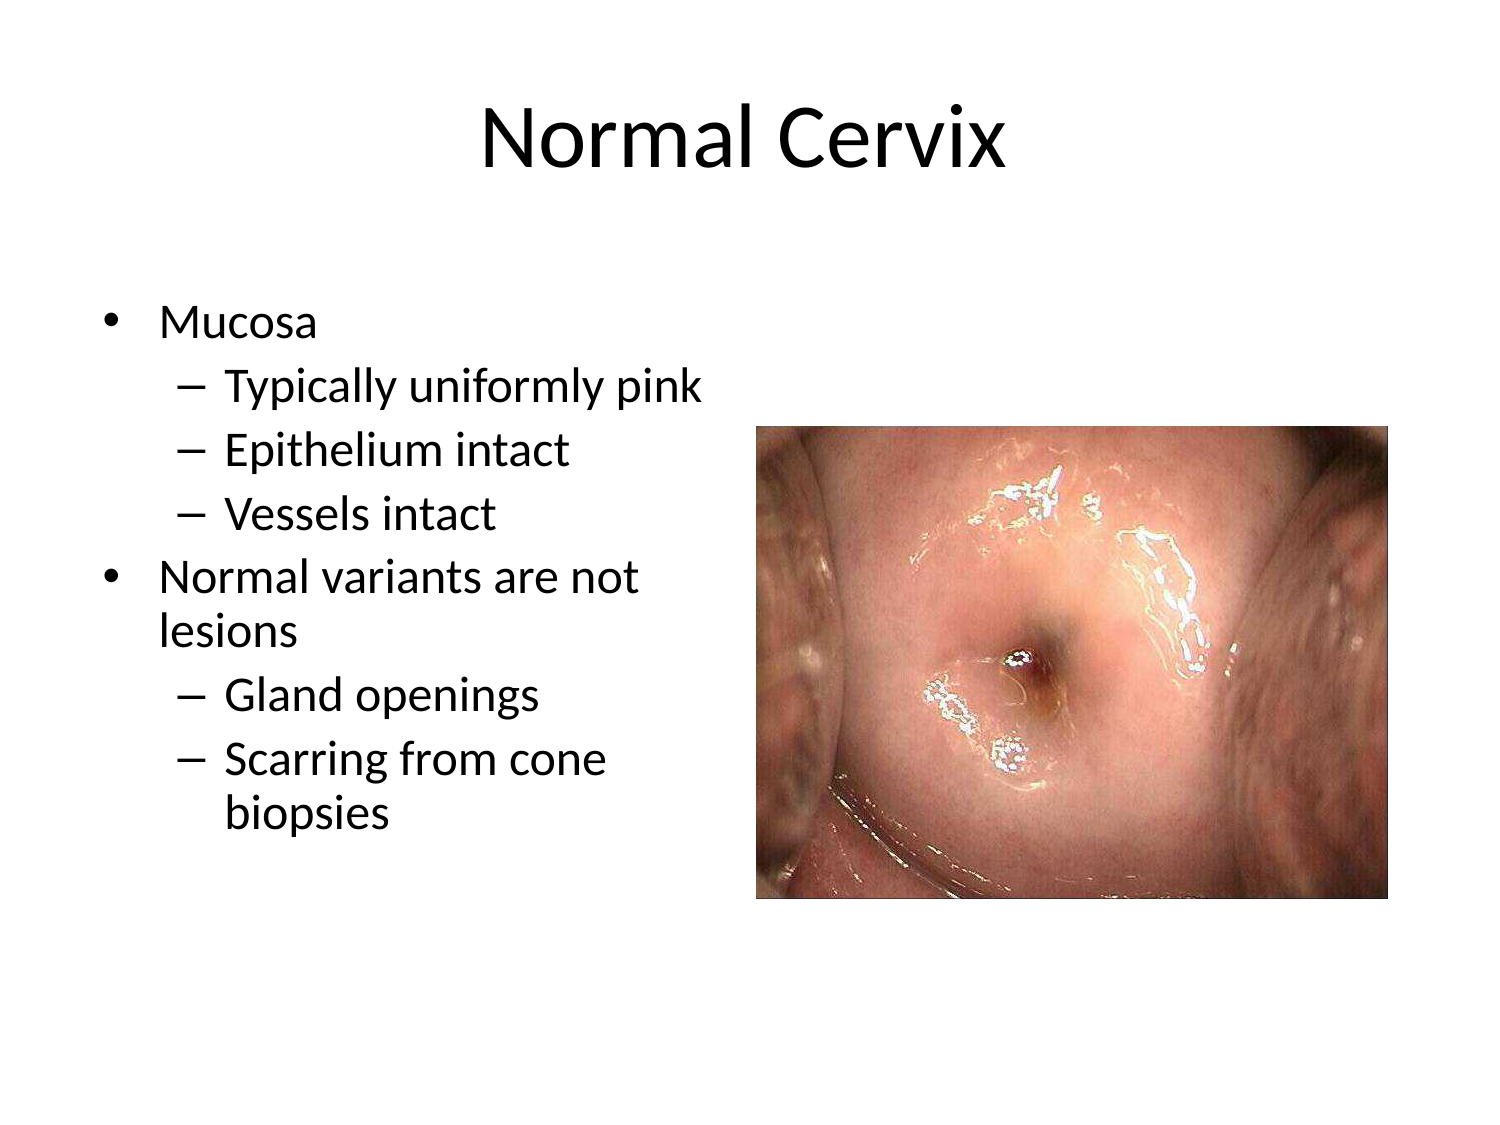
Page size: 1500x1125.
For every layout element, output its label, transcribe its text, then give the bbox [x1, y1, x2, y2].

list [755, 426, 1388, 899]
title Normal Cervix [99, 37, 1388, 225]
list Mucosa Typically uniformly pink Epithelium intact Vessels intact Normal variants are not lesions Gland openings Scarring from cone biopsies [87, 287, 719, 1013]
